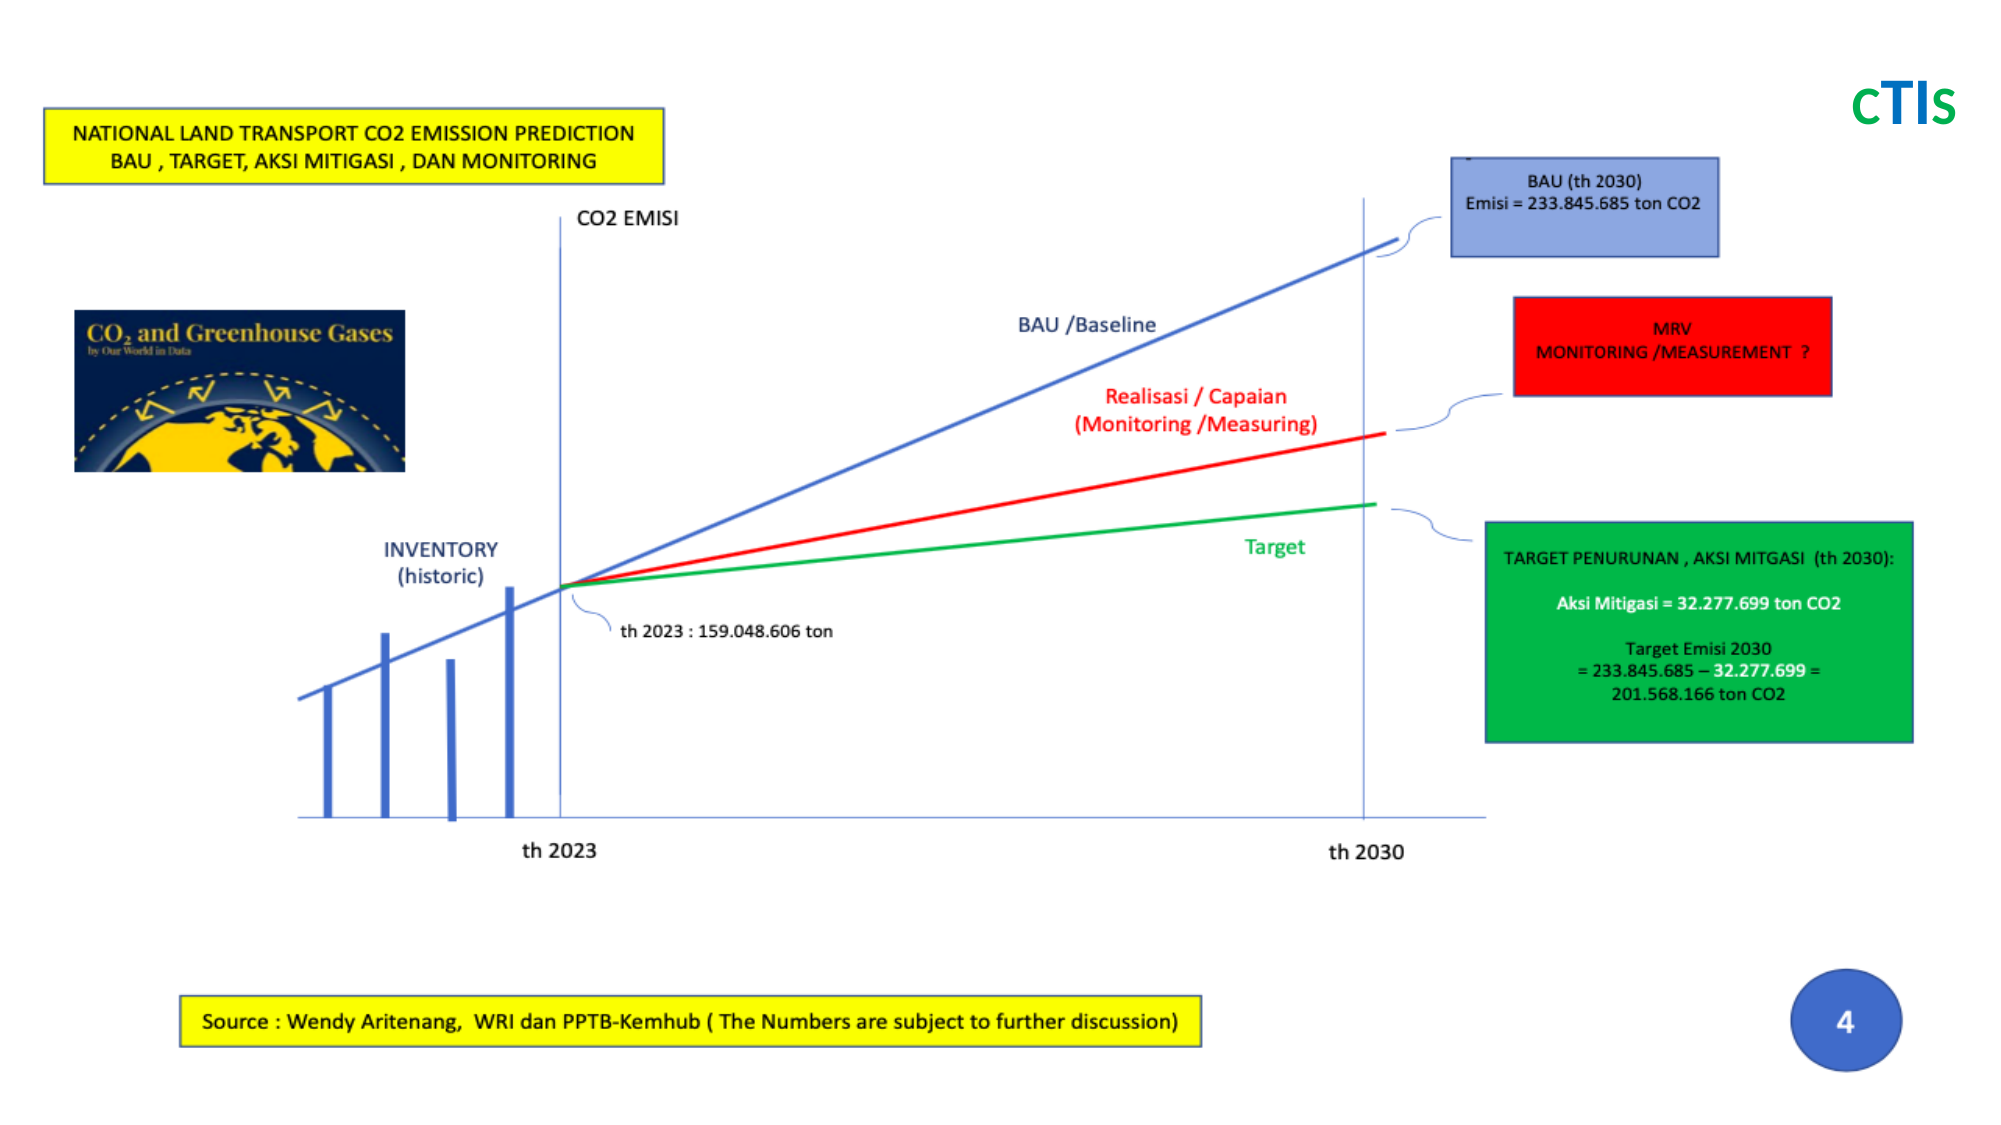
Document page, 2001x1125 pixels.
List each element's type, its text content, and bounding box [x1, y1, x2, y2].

picture [31, 94, 1925, 1083]
text_box CTIS [1808, 0, 2000, 197]
